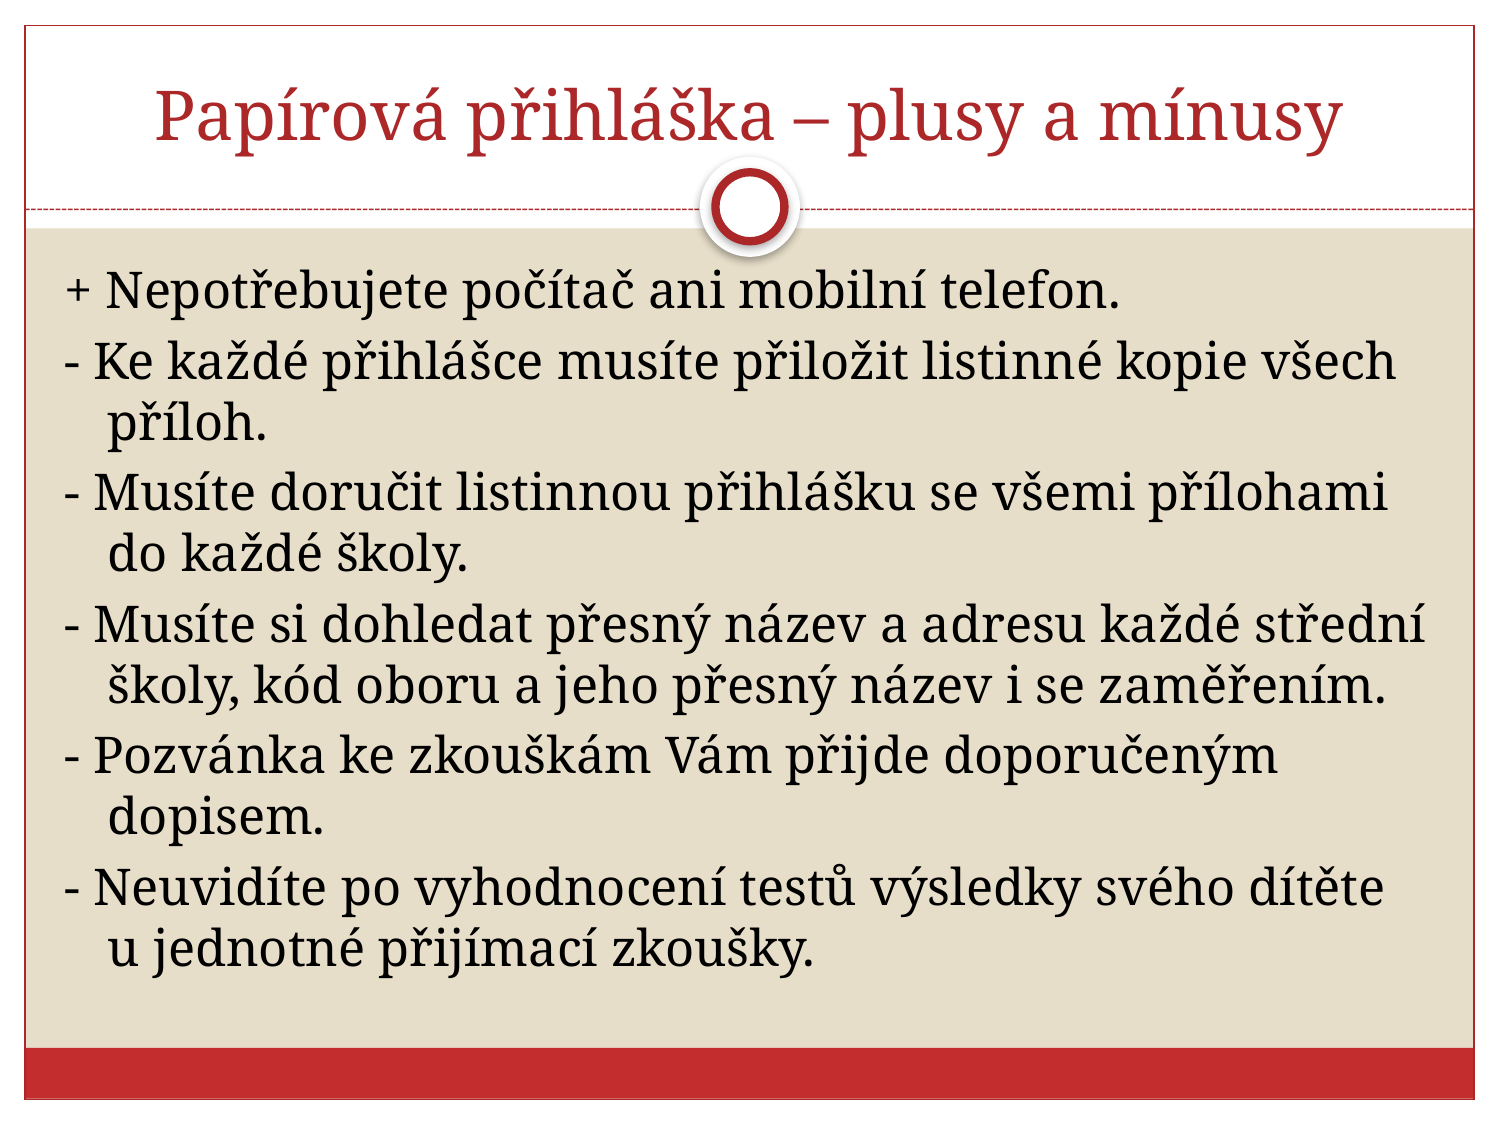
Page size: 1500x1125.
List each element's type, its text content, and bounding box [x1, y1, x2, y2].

list + Nepotřebujete počítač ani mobilní telefon. - Ke každé přihlášce musíte přiložit listinné kopie všech příloh. - Musíte doručit listinnou přihlášku se všemi přílohami do každé školy. - Musíte si dohledat přesný název a adresu každé střední školy, kód oboru a jeho přesný název i se zaměřením. - Pozvánka ke zkouškám Vám přijde doporučeným dopisem. - Neuvidíte po vyhodnocení testů výsledky svého dítěte u jednotné přijímací zkoušky. [49, 250, 1445, 1001]
title Papírová přihláška – plusy a mínusy [49, 37, 1450, 162]
